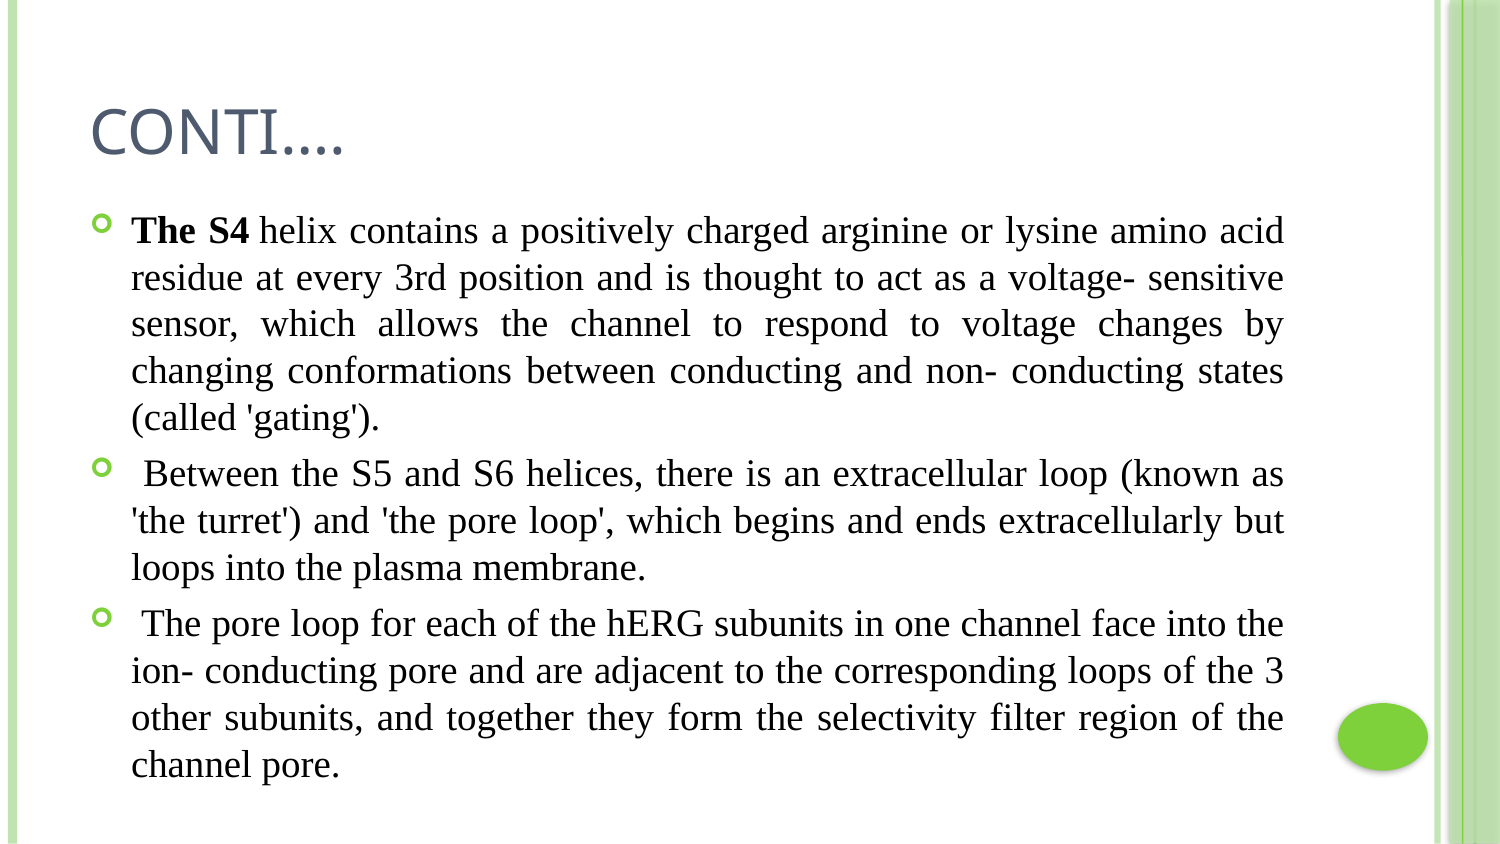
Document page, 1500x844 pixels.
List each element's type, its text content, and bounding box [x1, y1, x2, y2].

title Conti…. [75, 33, 1300, 175]
list The S4 helix contains a positively charged arginine or lysine amino acid residue at every 3rd position and is thought to act as a voltage- sensitive sensor, which allows the channel to respond to voltage changes by changing conformations between conducting and non- conducting states (called 'gating'). Between the S5 and S6 helices, there is an extracellular loop (known as 'the turret') and 'the pore loop', which begins and ends extracellularly but loops into the plasma membrane. The pore loop for each of the hERG subunits in one channel face into the ion- conducting pore and are adjacent to the corresponding loops of the 3 other subunits, and together they form the selectivity filter region of the channel pore. [75, 196, 1300, 797]
